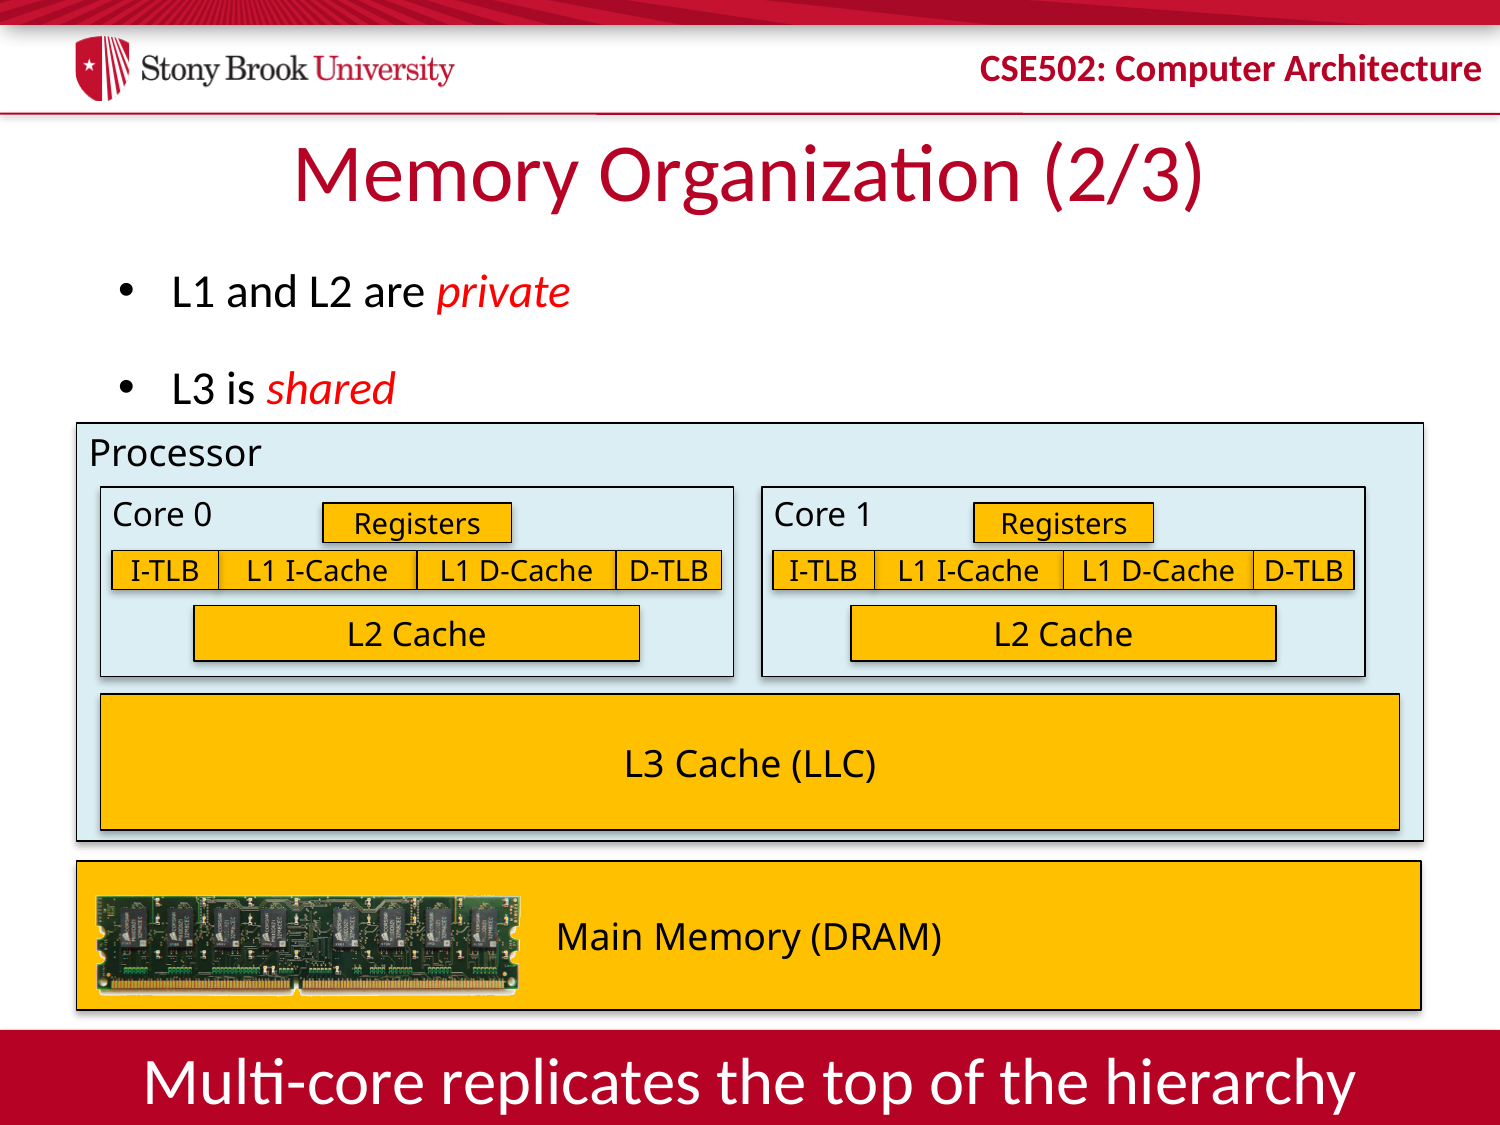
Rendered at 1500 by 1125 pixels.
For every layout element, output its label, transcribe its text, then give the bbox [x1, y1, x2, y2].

list L1 and L2 are private L3 is shared [103, 253, 1397, 424]
text_box L3 Cache (LLC) [100, 693, 1400, 831]
text_box Processor [76, 423, 1424, 841]
list Multi-core replicates the top of the hierarchy [0, 1030, 1500, 1125]
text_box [761, 486, 1366, 677]
title Memory Organization (2/3) [103, 111, 1397, 226]
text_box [100, 486, 734, 677]
picture [90, 889, 526, 1001]
text_box Main Memory (DRAM) [76, 860, 1422, 1010]
picture [0, 0, 1500, 25]
